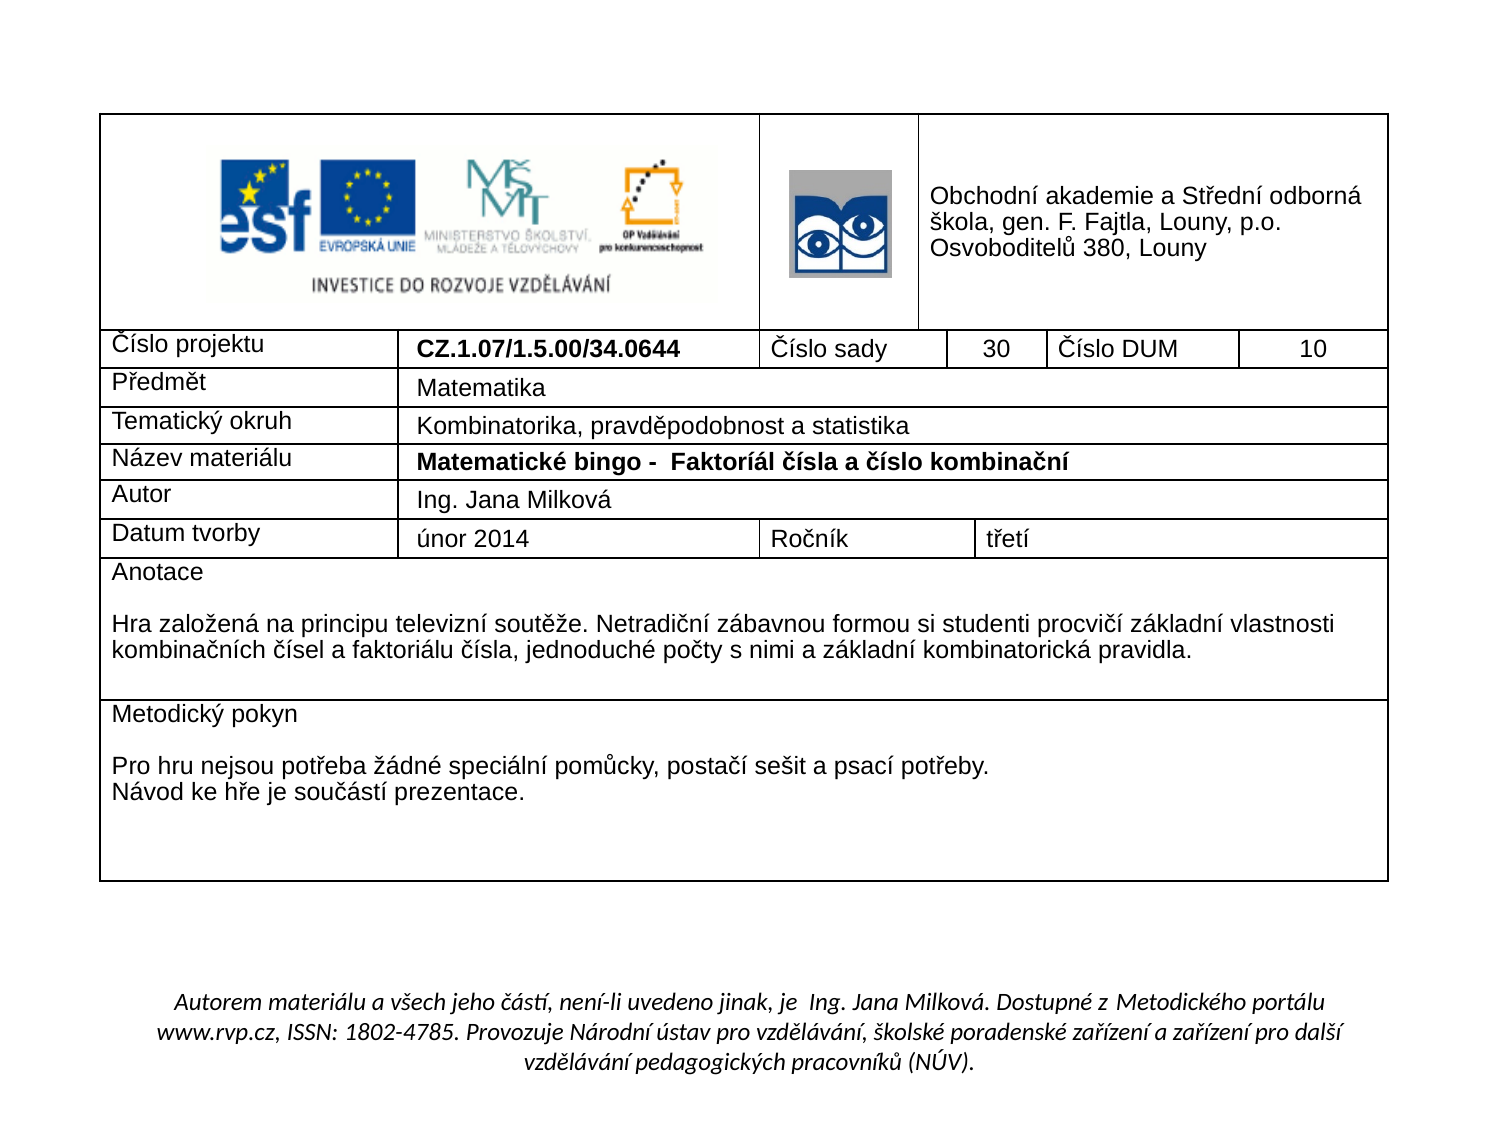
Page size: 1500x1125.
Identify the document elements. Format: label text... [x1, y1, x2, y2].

table_cell Číslo DUM [1048, 331, 1238, 367]
table_cell Ročník [760, 520, 974, 557]
table_cell Název materiálu [101, 445, 397, 479]
table_cell 30 [948, 331, 1046, 367]
table_cell Předmět [101, 369, 397, 406]
table_cell Matematika [399, 369, 1387, 406]
table_cell Datum tvorby [101, 520, 397, 557]
table_cell únor 2014 [399, 520, 759, 557]
table_cell Metodický pokyn Pro hru nejsou potřeba žádné speciální pomůcky, postačí sešit a psací potřeby. Návod ke hře je součástí prezentace. [101, 701, 1387, 880]
table_cell Autor [101, 481, 397, 518]
table_header [760, 115, 918, 329]
table_cell Tematický okruh [101, 408, 397, 443]
table_cell Číslo sady [760, 331, 946, 367]
table_cell Kombinatorika, pravděpodobnost a statistika [399, 408, 1387, 443]
footer Autorem materiálu a všech jeho částí, není-li uvedeno jinak, je Ing. Jana Milková. Dostupné z Metodického portálu www.rvp.cz, ISSN: 1802-4785. Provozuje Národní ústav pro vzdělávání, školské poradenské zařízení a zařízení pro další vzdělávání pedagogických pracovníků (NÚV). [100, 987, 1400, 1103]
table_cell Číslo projektu [101, 331, 397, 367]
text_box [206, 145, 892, 303]
table_header [101, 115, 759, 329]
table_cell CZ.1.07/1.5.00/34.0644 [399, 331, 759, 367]
table_cell Matematické bingo - Faktoríál čísla a číslo kombinační [399, 445, 1387, 479]
table_cell Anotace Hra založená na principu televizní soutěže. Netradiční zábavnou formou si studenti procvičí základní vlastnosti kombinačních čísel a faktoriálu čísla, jednoduché počty s nimi a základní kombinatorická pravidla. [101, 559, 1387, 699]
table_cell třetí [976, 520, 1387, 557]
table_cell Ing. Jana Milková [399, 481, 1387, 518]
table_header Obchodní akademie a Střední odborná škola, gen. F. Fajtla, Louny, p.o. Osvoboditelů 380, Louny [919, 115, 1387, 329]
table_cell 10 [1240, 331, 1387, 367]
